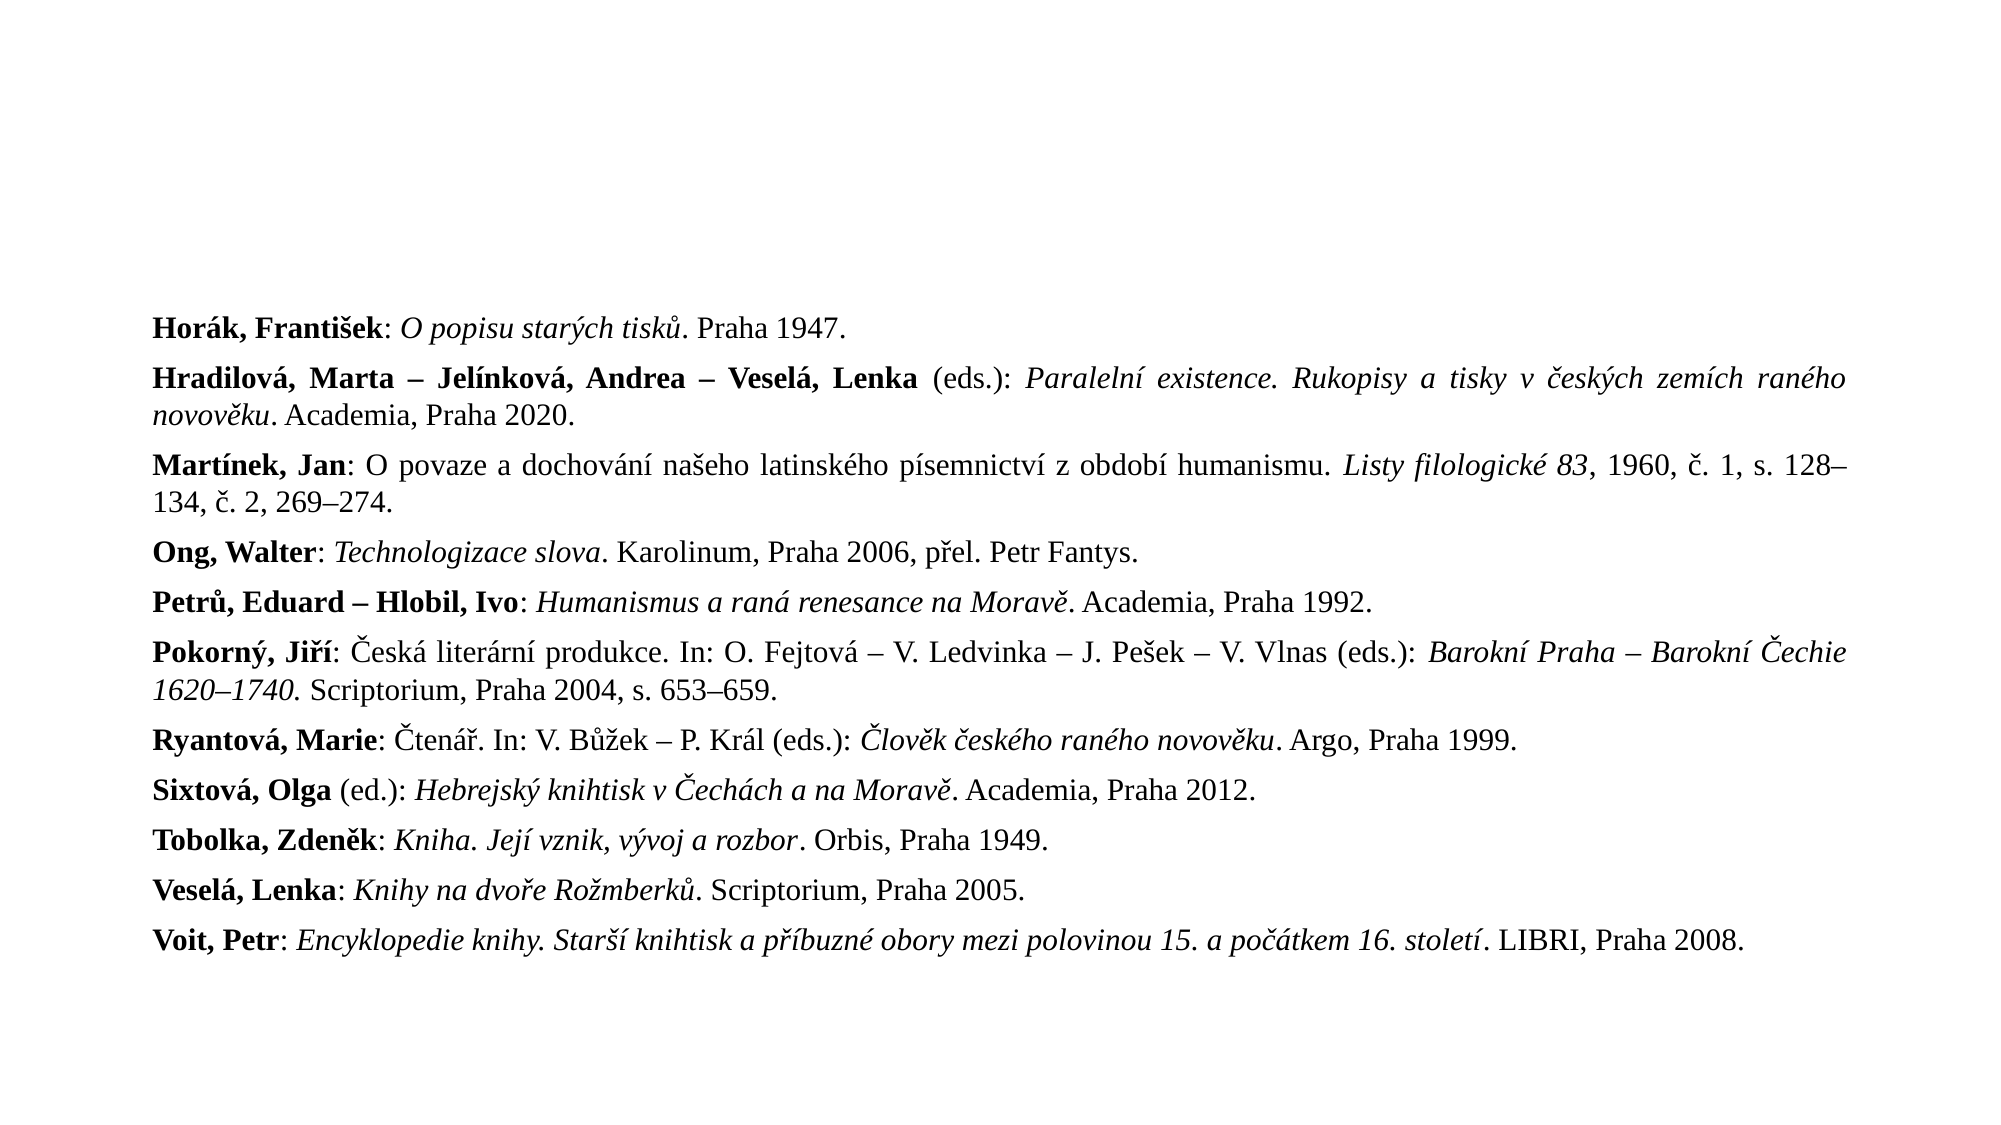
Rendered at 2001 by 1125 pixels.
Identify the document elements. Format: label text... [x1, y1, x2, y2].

list Horák, František: O popisu starých tisků. Praha 1947. Hradilová, Marta – Jelínková, Andrea – Veselá, Lenka (eds.): Paralelní existence. Rukopisy a tisky v českých zemích raného novověku. Academia, Praha 2020. Martínek, Jan: O povaze a dochování našeho latinského písemnictví z období humanismu. Listy filologické 83, 1960, č. 1, s. 128–134, č. 2, 269–274. Ong, Walter: Technologizace slova. Karolinum, Praha 2006, přel. Petr Fantys. Petrů, Eduard – Hlobil, Ivo: Humanismus a raná renesance na Moravě. Academia, Praha 1992. Pokorný, Jiří: Česká literární produkce. In: O. Fejtová – V. Ledvinka – J. Pešek – V. Vlnas (eds.): Barokní Praha – Barokní Čechie 1620–1740. Scriptorium, Praha 2004, s. 653–659. Ryantová, Marie: Čtenář. In: V. Bůžek – P. Král (eds.): Člověk českého raného novověku. Argo, Praha 1999. Sixtová, Olga (ed.): Hebrejský knihtisk v Čechách a na Moravě. Academia, Praha 2012. Tobolka, Zdeněk: Kniha. Její vznik, vývoj a rozbor. Orbis, Praha 1949. Veselá, Lenka: Knihy na dvoře Rožmberků. Scriptorium, Praha 2005. Voit, Petr: Encyklopedie knihy. Starší knihtisk a příbuzné obory mezi polovinou 15. a počátkem 16. století. LIBRI, Praha 2008. [137, 299, 1863, 1014]
